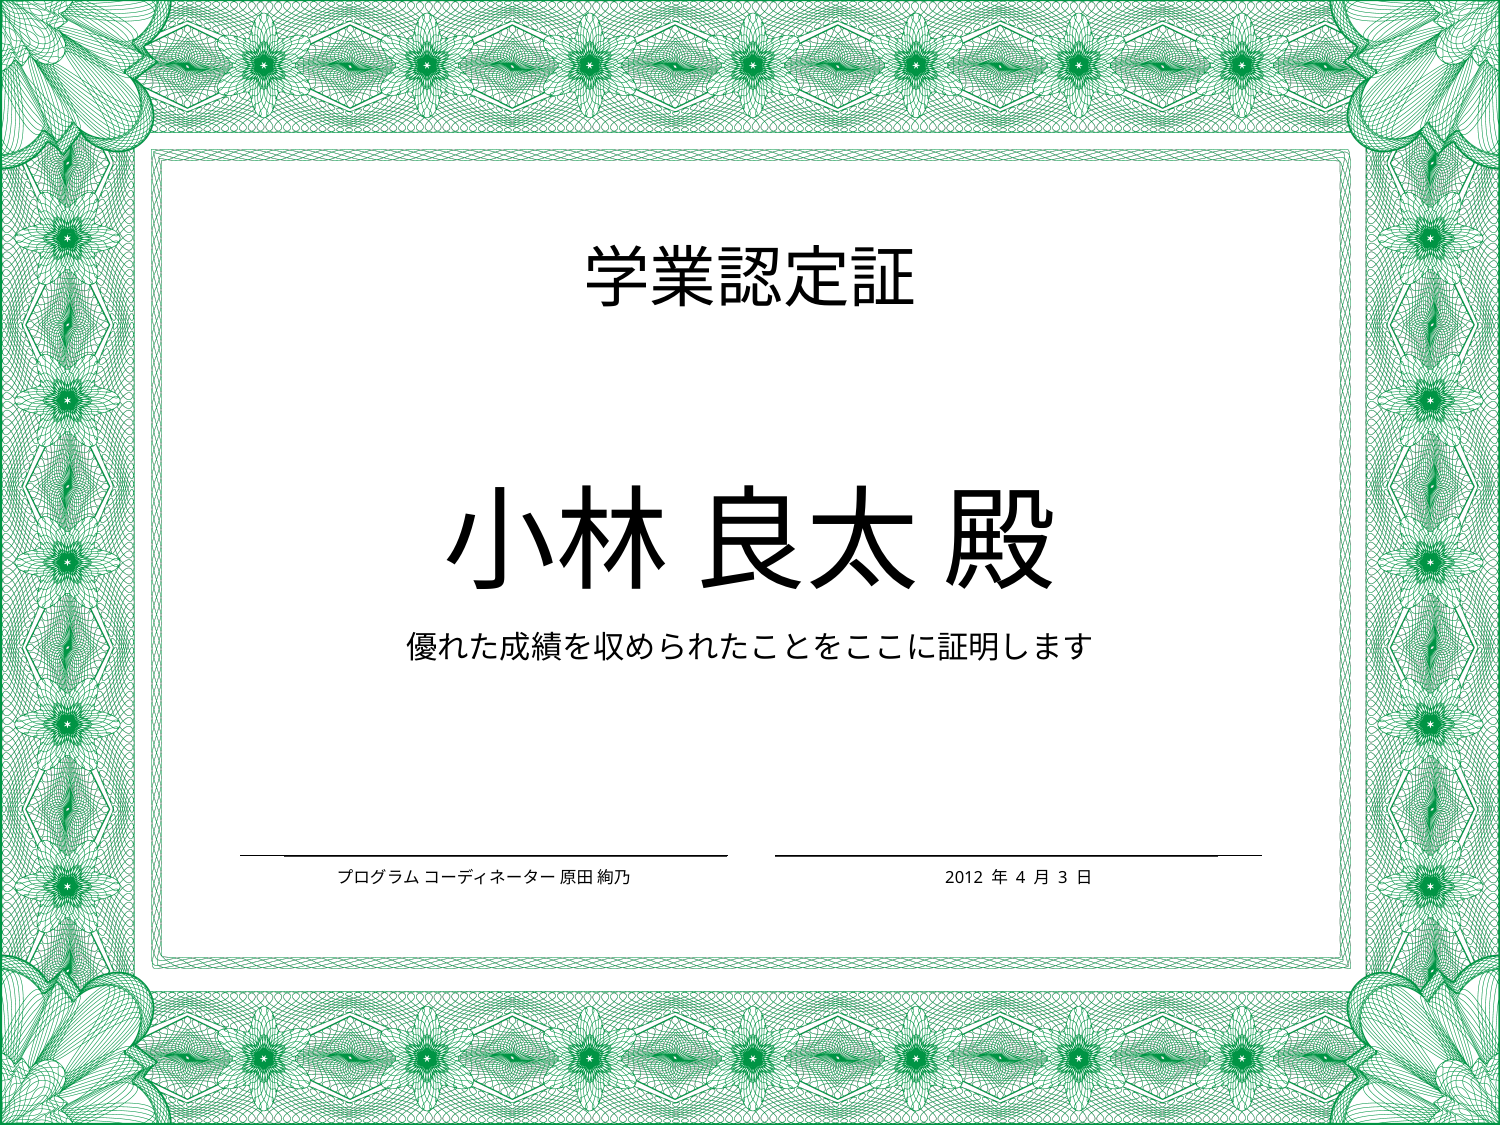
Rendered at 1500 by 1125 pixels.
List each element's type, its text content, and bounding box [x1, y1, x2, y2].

list 小林 良太 殿 [162, 483, 1338, 606]
list プログラム コーディネーター 原田 絢乃 [240, 855, 728, 900]
list 2012 年 4 月 3 日 [775, 855, 1263, 900]
list 学業認定証 [162, 240, 1338, 319]
picture [0, 0, 1500, 1125]
list 優れた成績を収められたことをここに証明します [162, 621, 1338, 676]
